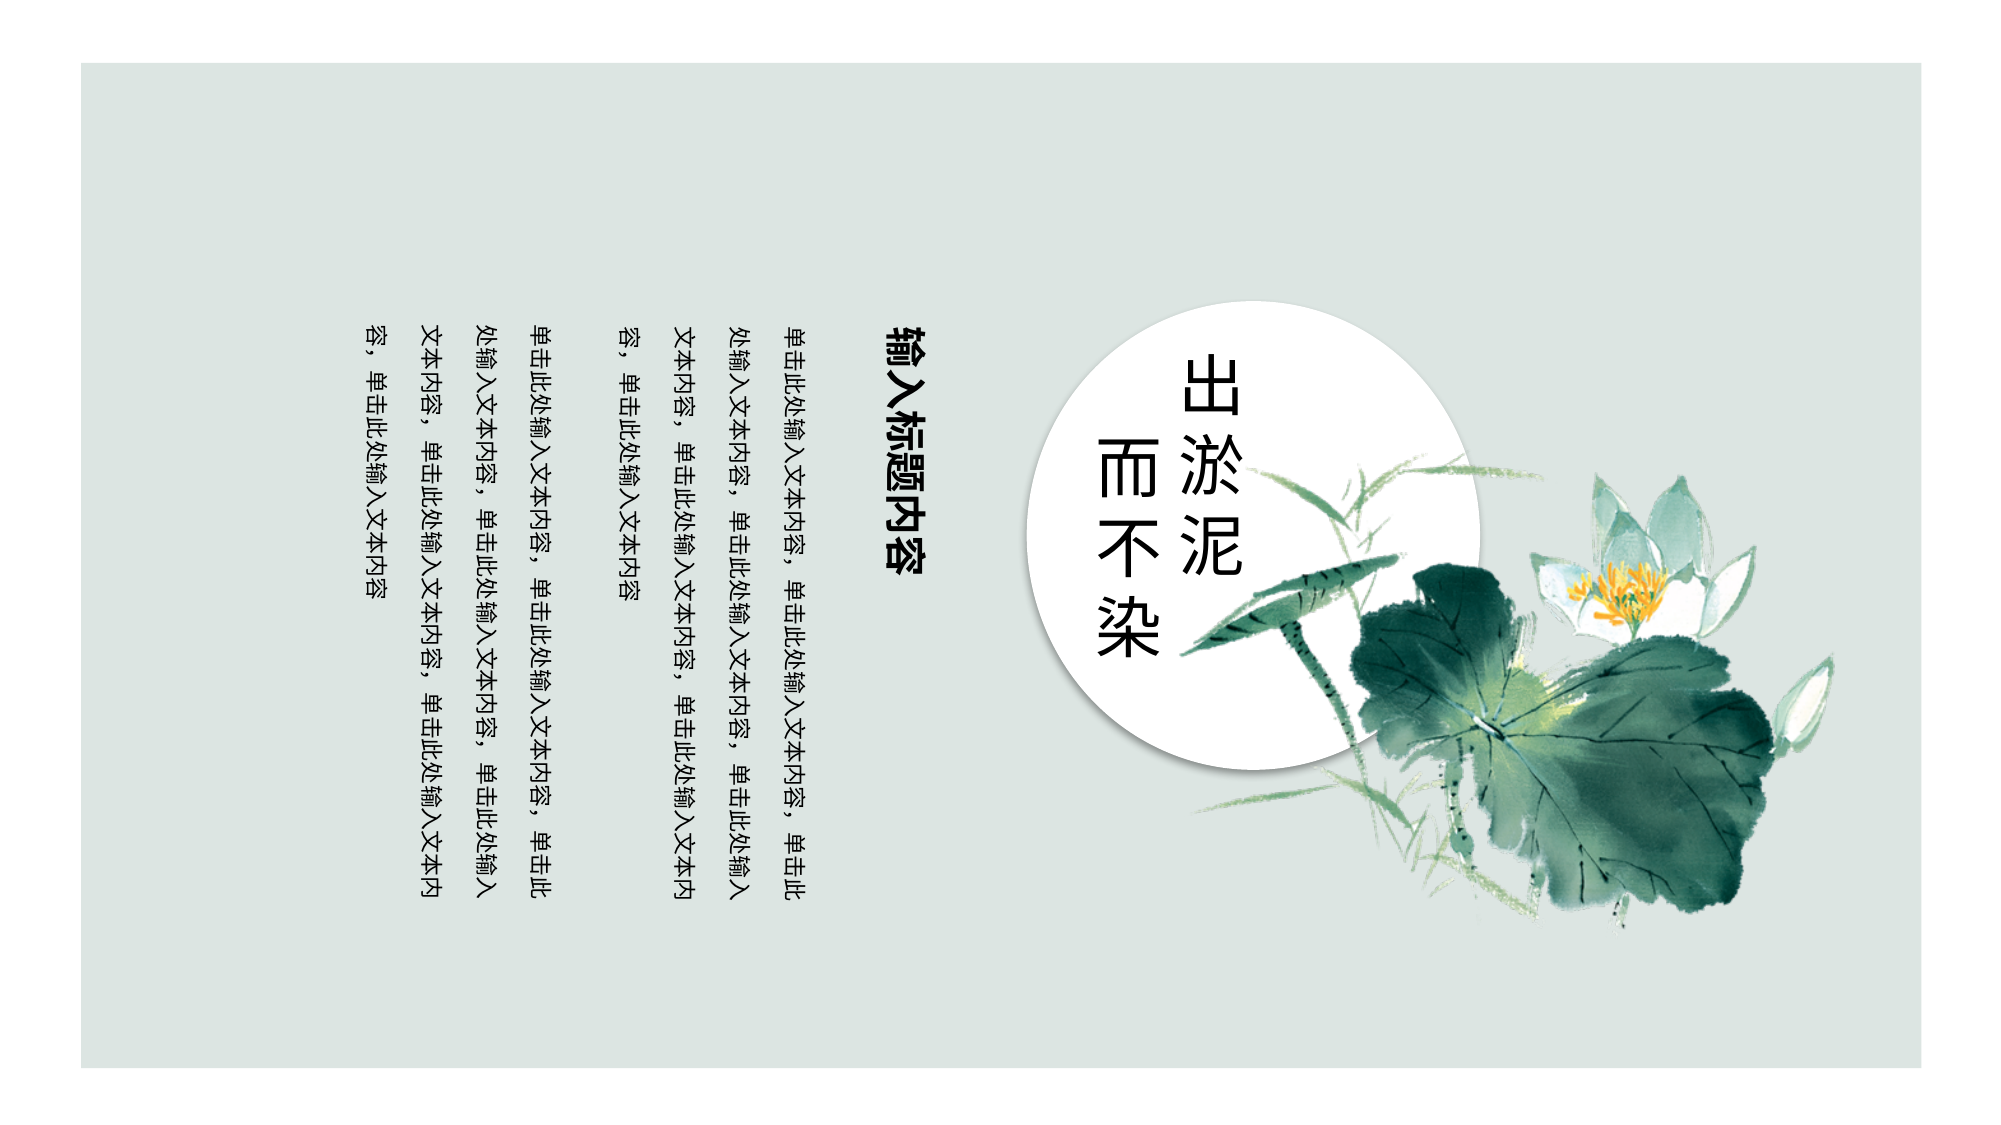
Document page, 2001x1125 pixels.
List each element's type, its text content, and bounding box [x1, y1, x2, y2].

text_box 单击此处输入文本内容，单击此处输入文本内容，单击此处输入文本内容，单击此处输入文本内容，单击此处输入文本内容，单击此处输入文本内容，单击此处输入文本内容，单击此处输入文本内容 [535, 311, 844, 929]
text_box [1025, 330, 1141, 741]
text_box 而不染 [1080, 418, 1141, 673]
text_box 输入标题内容 [859, 311, 940, 655]
text_box [80, 62, 1923, 1069]
picture [1141, 253, 1957, 1069]
text_box 单击此处输入文本内容，单击此处输入文本内容，单击此处输入文本内容，单击此处输入文本内容，单击此处输入文本内容，单击此处输入文本内容，单击此处输入文本内容，单击此处输入文本内容 [282, 310, 591, 928]
